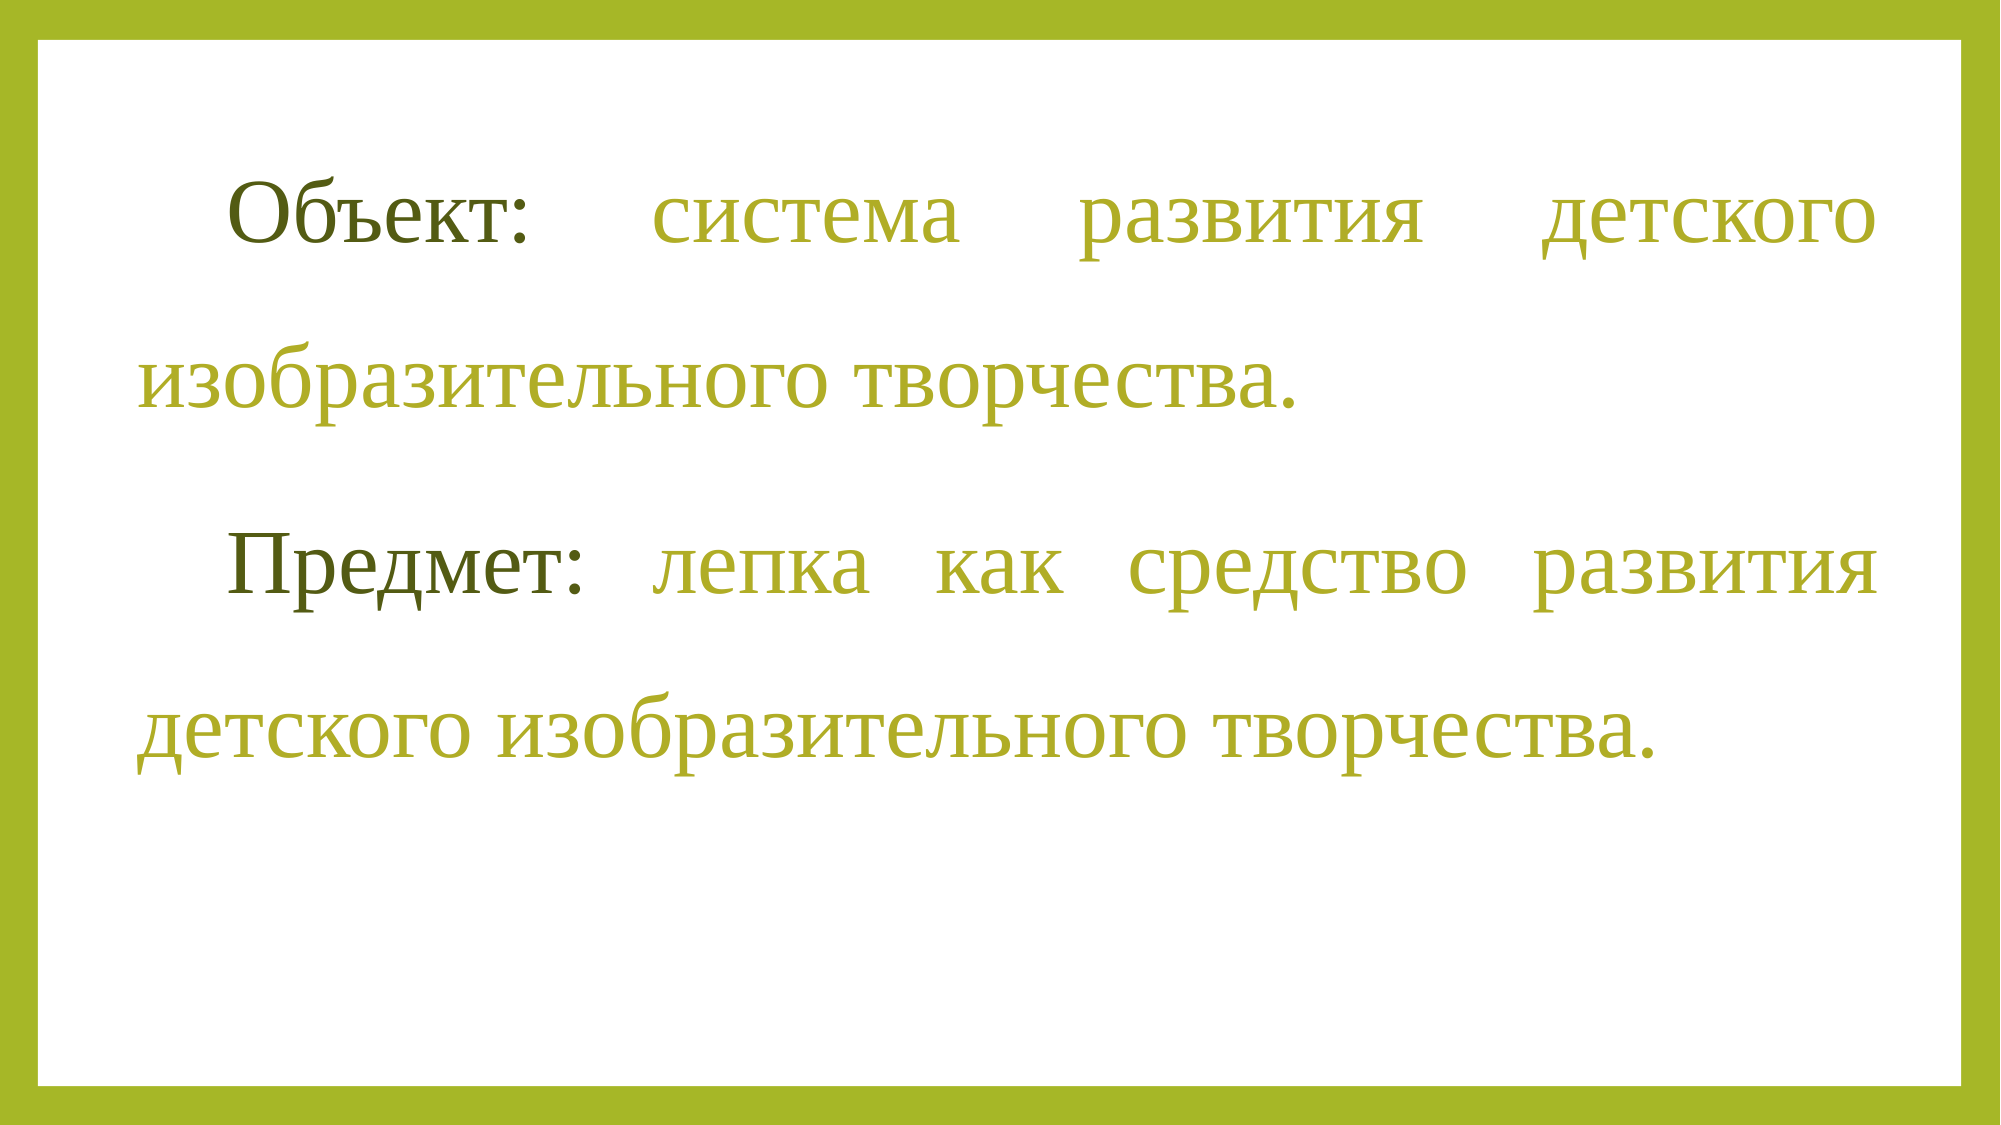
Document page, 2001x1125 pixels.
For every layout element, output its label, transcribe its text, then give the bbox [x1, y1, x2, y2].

text_box Объект: система развития детского изобразительного творчества. Предмет: лепка как средство развития детского изобразительного творчества. [122, 88, 1896, 784]
